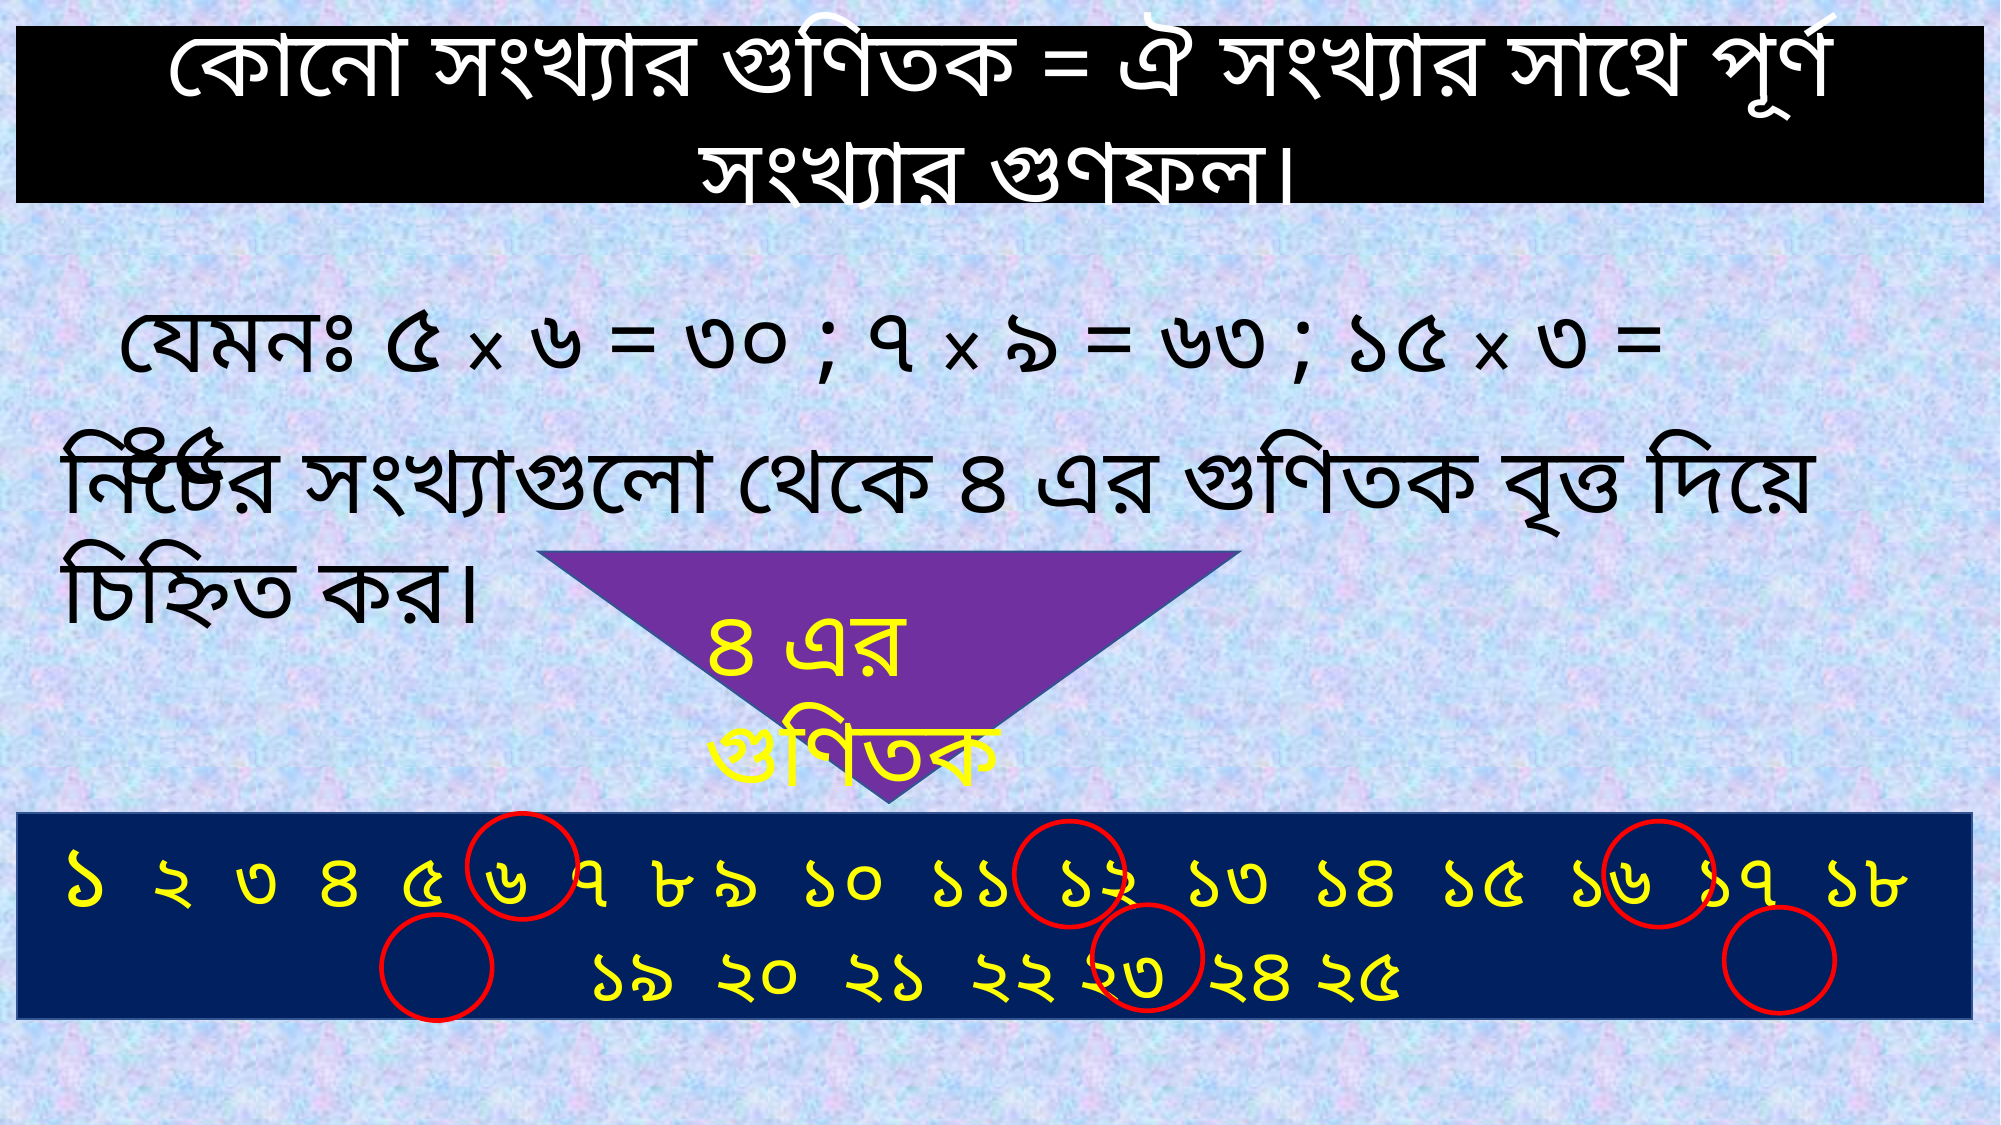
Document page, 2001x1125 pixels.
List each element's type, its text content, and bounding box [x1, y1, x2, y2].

text_box ১ ২ ৩ ৪ ৫ ৬ ৭ ৮ ৯ ১০ ১১ ১২ ১৩ ১৪ ১৫ ১৬ ১৭ ১৮ ১৯ ২০ ২১ ২২ ২৩ ২৪ ২৫ [16, 812, 1973, 1020]
text_box [1602, 820, 1716, 929]
text_box কোনো সংখ্যার গুণিতক = ঐ সংখ্যার সাথে পূর্ণ সংখ্যার গুণফল। [16, 26, 1984, 203]
text_box [1091, 903, 1204, 1012]
text_box যেমনঃ ৫ ᳵ ৬ = ৩০ ; ৭ ᳵ ৯ = ৬৩ ; ১৫ ᳵ ৩ = ৪৫ [103, 265, 1751, 414]
text_box [466, 812, 579, 921]
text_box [538, 551, 1240, 804]
picture [0, 0, 2001, 1125]
text_box নিচের সংখ্যাগুলো থেকে ৪ এর গুণিতক বৃত্ত দিয়ে চিহ্নিত কর। [46, 414, 1954, 650]
text_box [1723, 906, 1836, 1015]
text_box [380, 913, 494, 1022]
text_box [1013, 820, 1126, 929]
